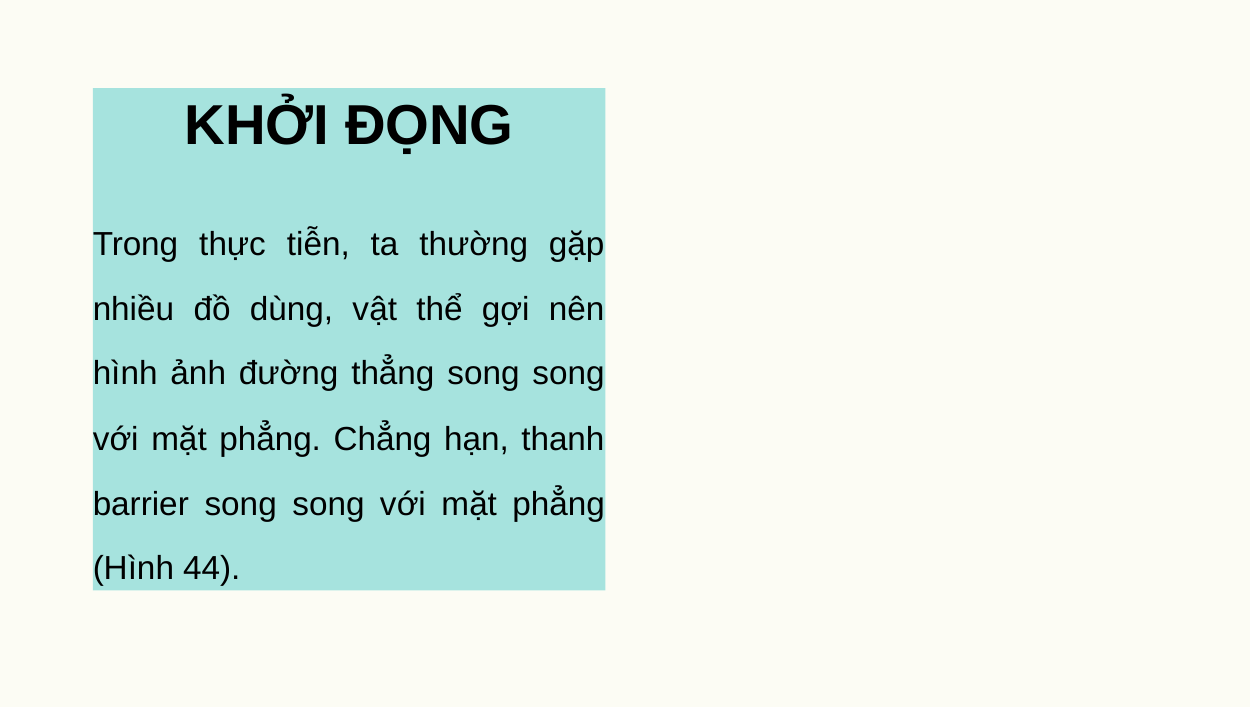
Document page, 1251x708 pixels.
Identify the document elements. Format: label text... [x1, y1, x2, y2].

text_box KHỞI ĐỌNG Trong thực tiễn, ta thường gặp nhiều đồ dùng, vật thể gợi nên hình ảnh đường thẳng song song với mặt phẳng. Chẳng hạn, thanh barrier song song với mặt phẳng (Hình 44). [92, 88, 606, 591]
